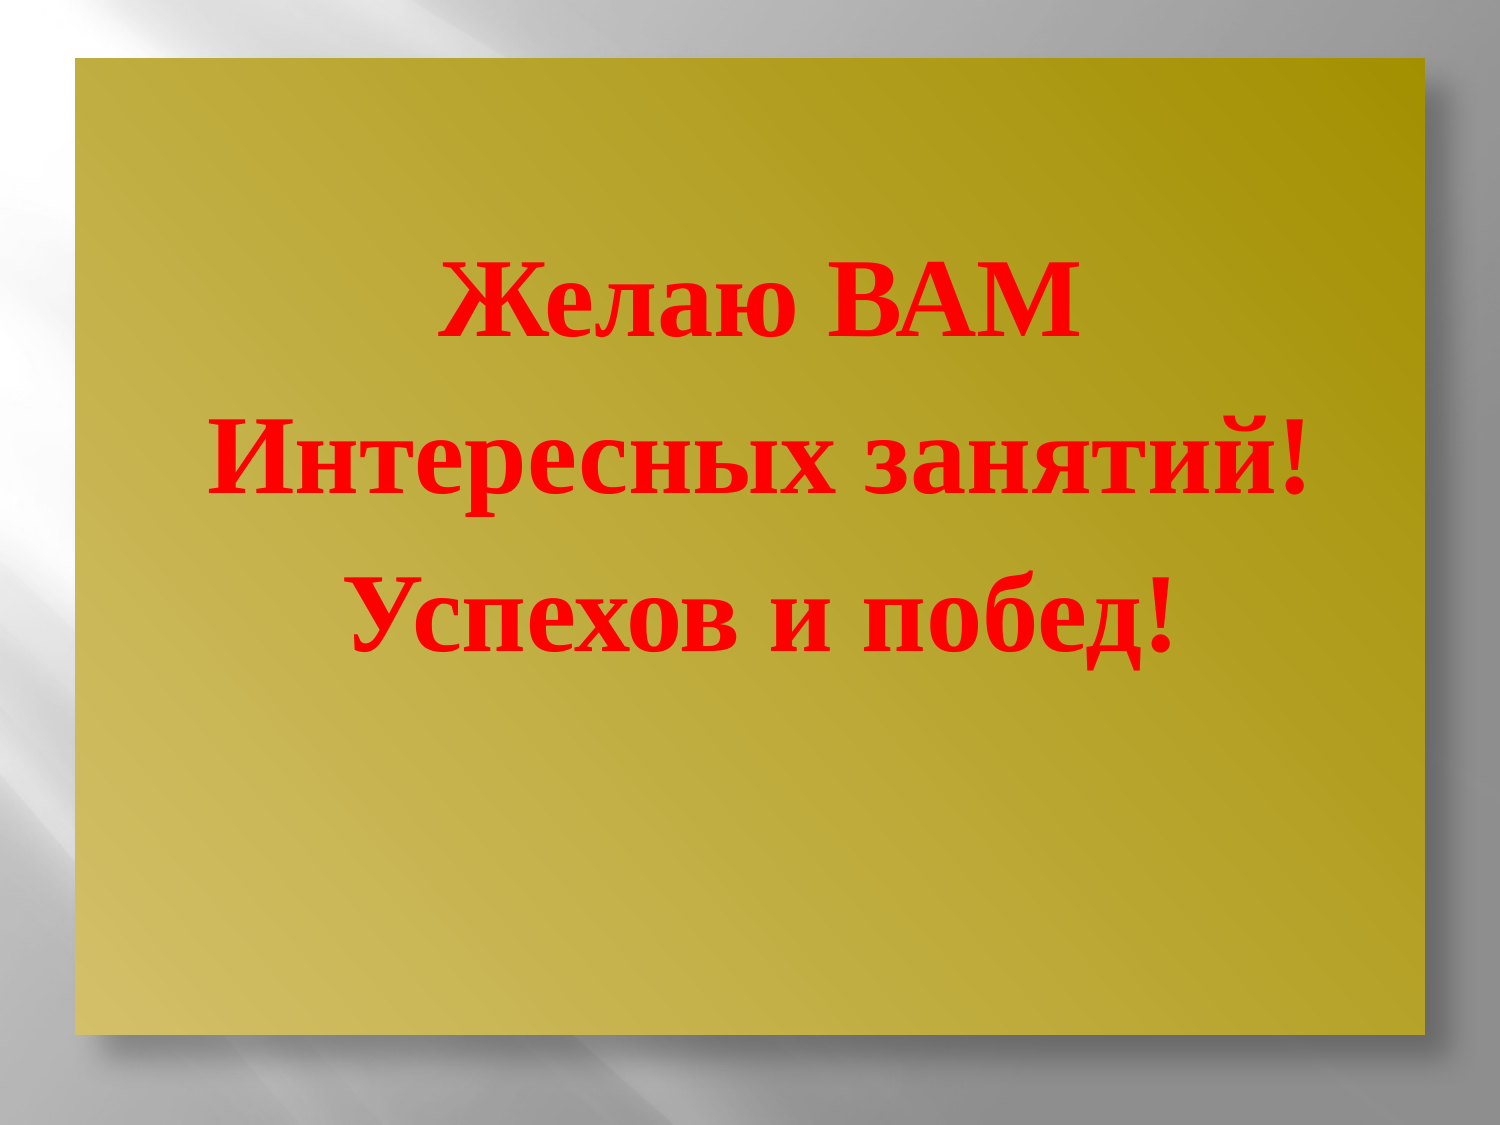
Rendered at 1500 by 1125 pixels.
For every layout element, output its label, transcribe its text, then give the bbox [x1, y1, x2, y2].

list Желаю ВАМ Интересных занятий! Успехов и побед! [75, 58, 1425, 1035]
